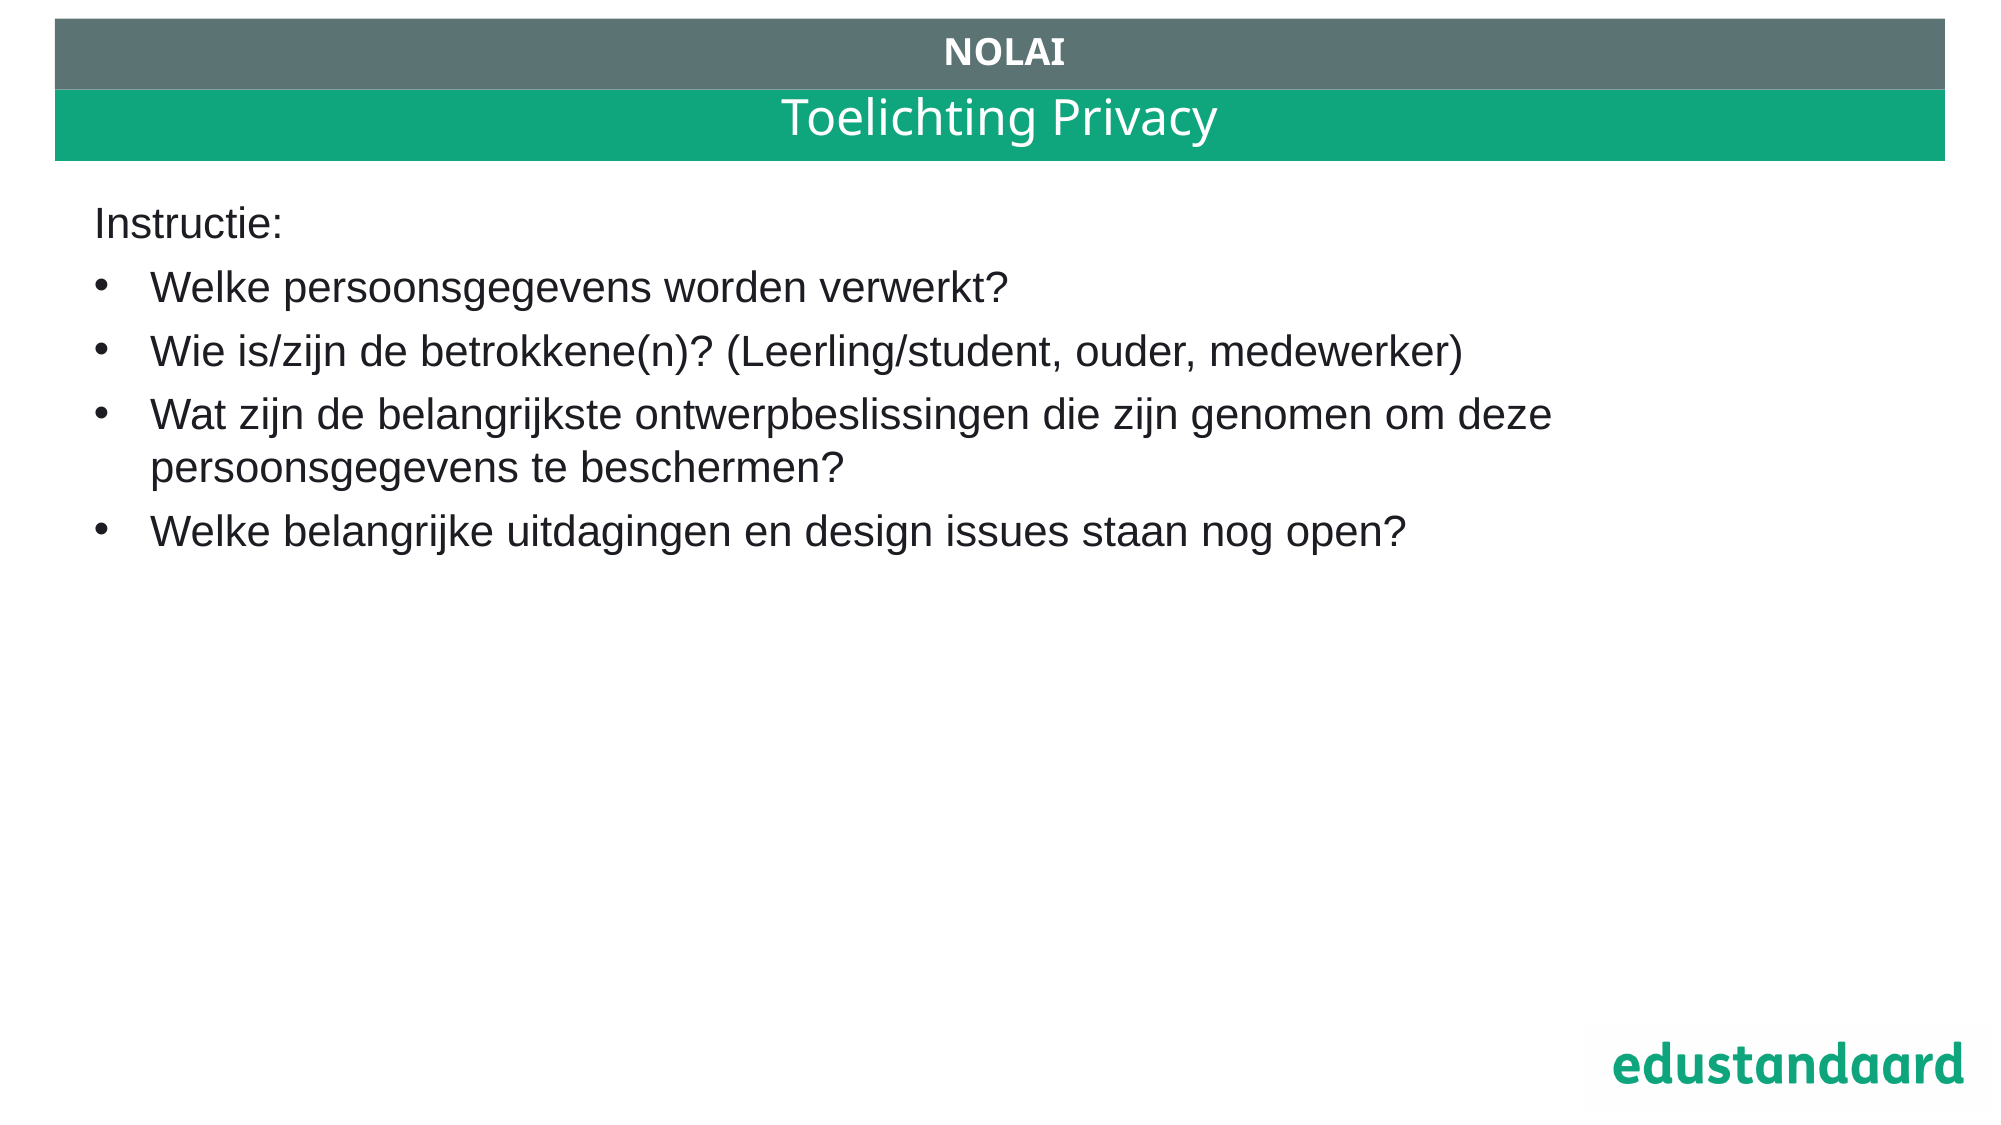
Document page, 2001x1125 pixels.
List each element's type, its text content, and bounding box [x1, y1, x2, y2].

picture [1584, 1023, 1993, 1113]
list Instructie: Welke persoonsgegevens worden verwerkt? Wie is/zijn de betrokkene(n)? (Leerling/student, ouder, medewerker) Wat zijn de belangrijkste ontwerpbeslissingen die zijn genomen om deze persoonsgegevens te beschermen? Welke belangrijke uitdagingen en design issues staan nog open? [55, 179, 1945, 1015]
list NOLAI [76, 10, 1924, 90]
title Toelichting Privacy [55, 89, 1945, 161]
